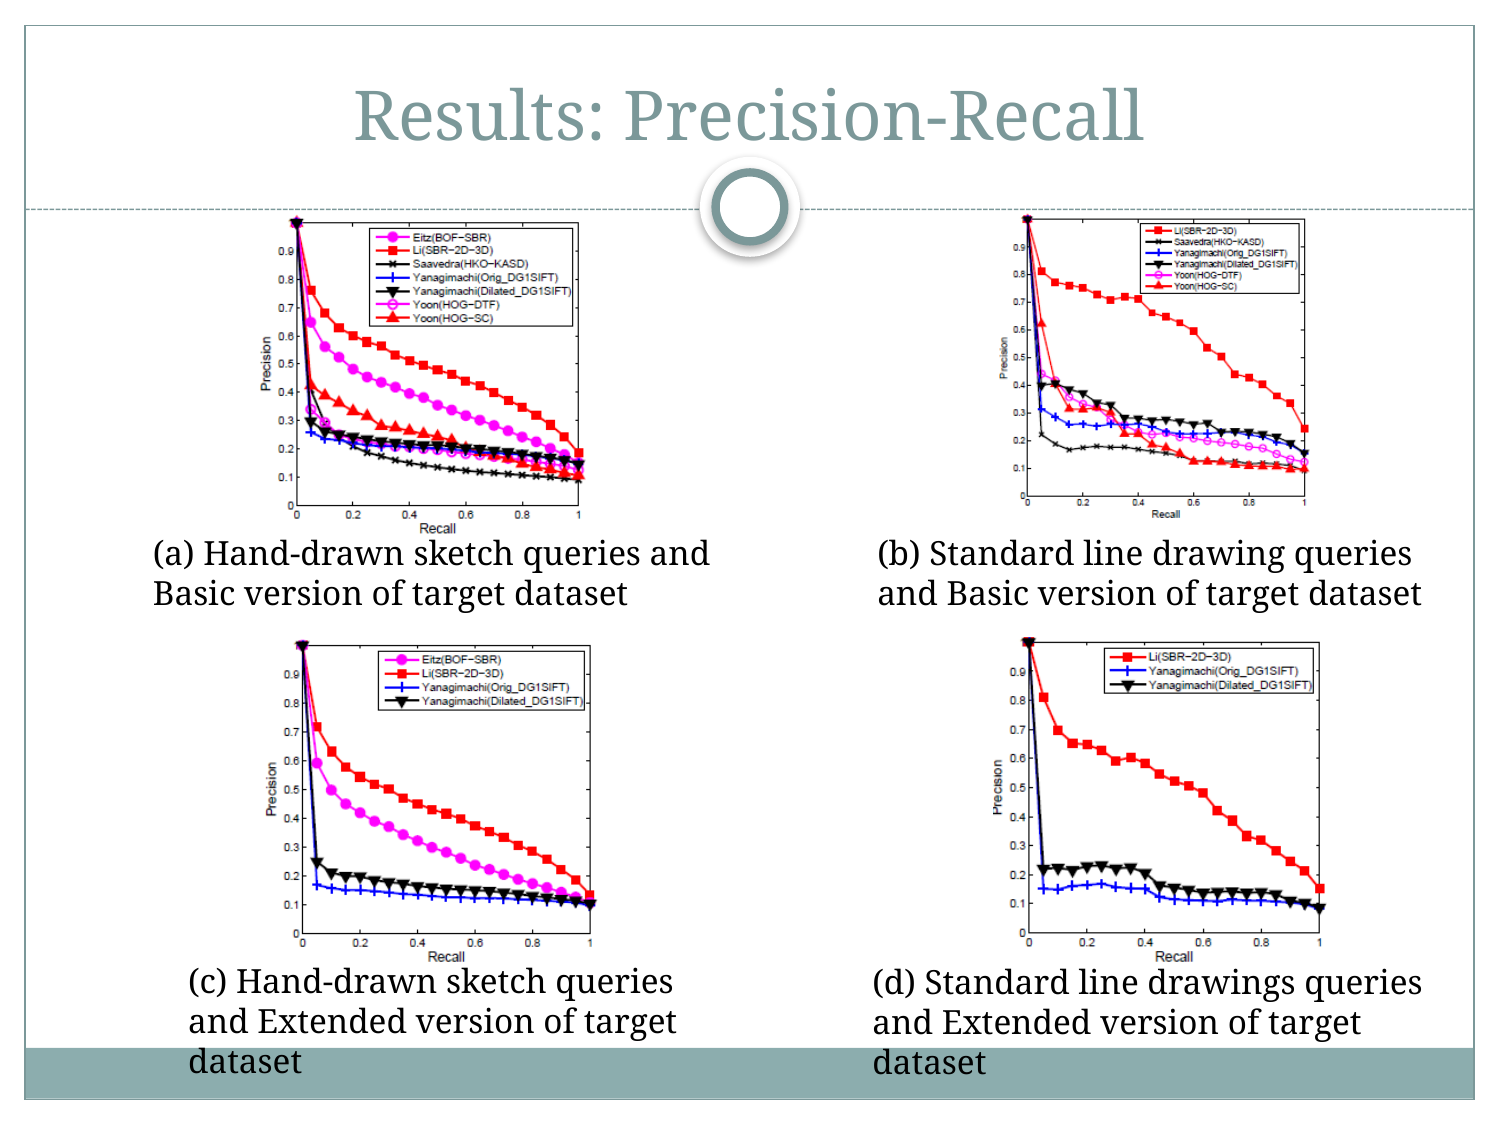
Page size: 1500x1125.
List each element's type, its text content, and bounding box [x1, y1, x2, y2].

text_box (b) Standard line drawing queries and Basic version of target dataset [862, 524, 1450, 620]
text_box (c) Hand-drawn sketch queries and Extended version of target dataset [173, 953, 738, 1088]
picture [258, 212, 588, 538]
title Results: Precision-Recall [49, 37, 1450, 163]
text_box (a) Hand-drawn sketch queries and Basic version of target dataset [138, 524, 738, 620]
picture [999, 212, 1313, 519]
text_box (d) Standard line drawings queries and Extended version of target dataset [857, 954, 1463, 1089]
picture [993, 636, 1327, 963]
picture [263, 637, 601, 964]
